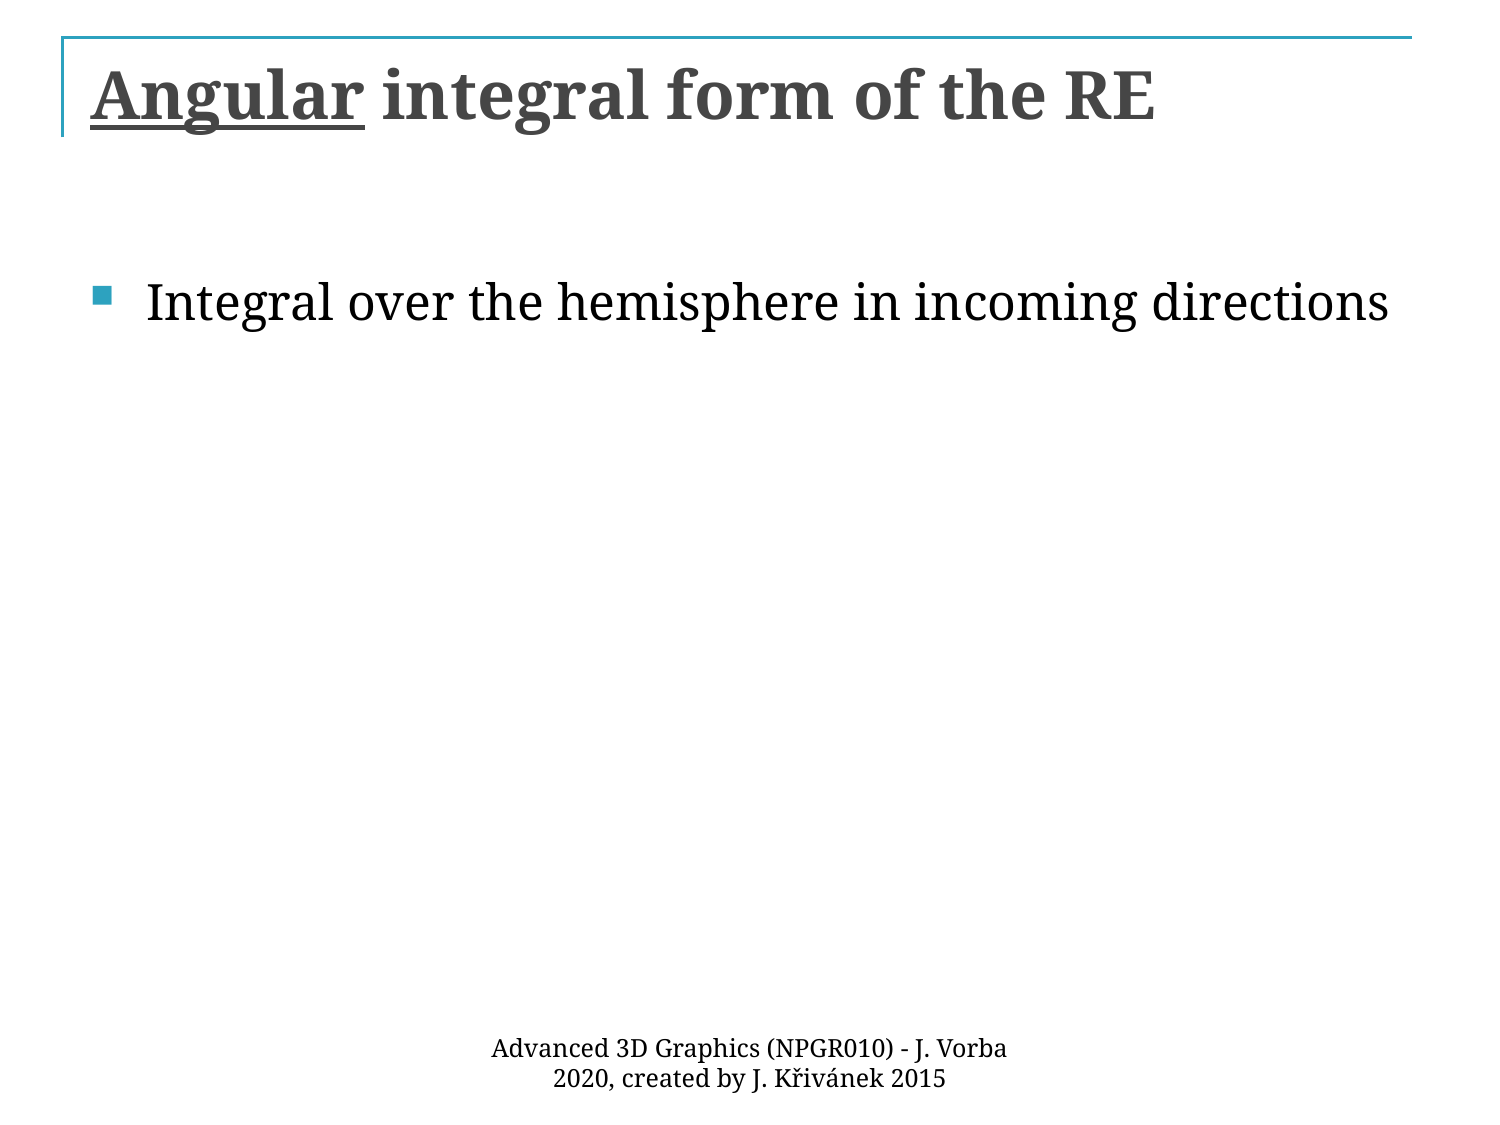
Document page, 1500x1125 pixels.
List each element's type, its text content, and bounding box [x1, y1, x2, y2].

footer Advanced 3D Graphics (NPGR010) - J. Vorba 2020, created by J. Křivánek 2015 [442, 1024, 1058, 1101]
title Angular integral form of the RE [74, 45, 1426, 233]
list Integral over the hemisphere in incoming directions [74, 262, 1426, 1006]
